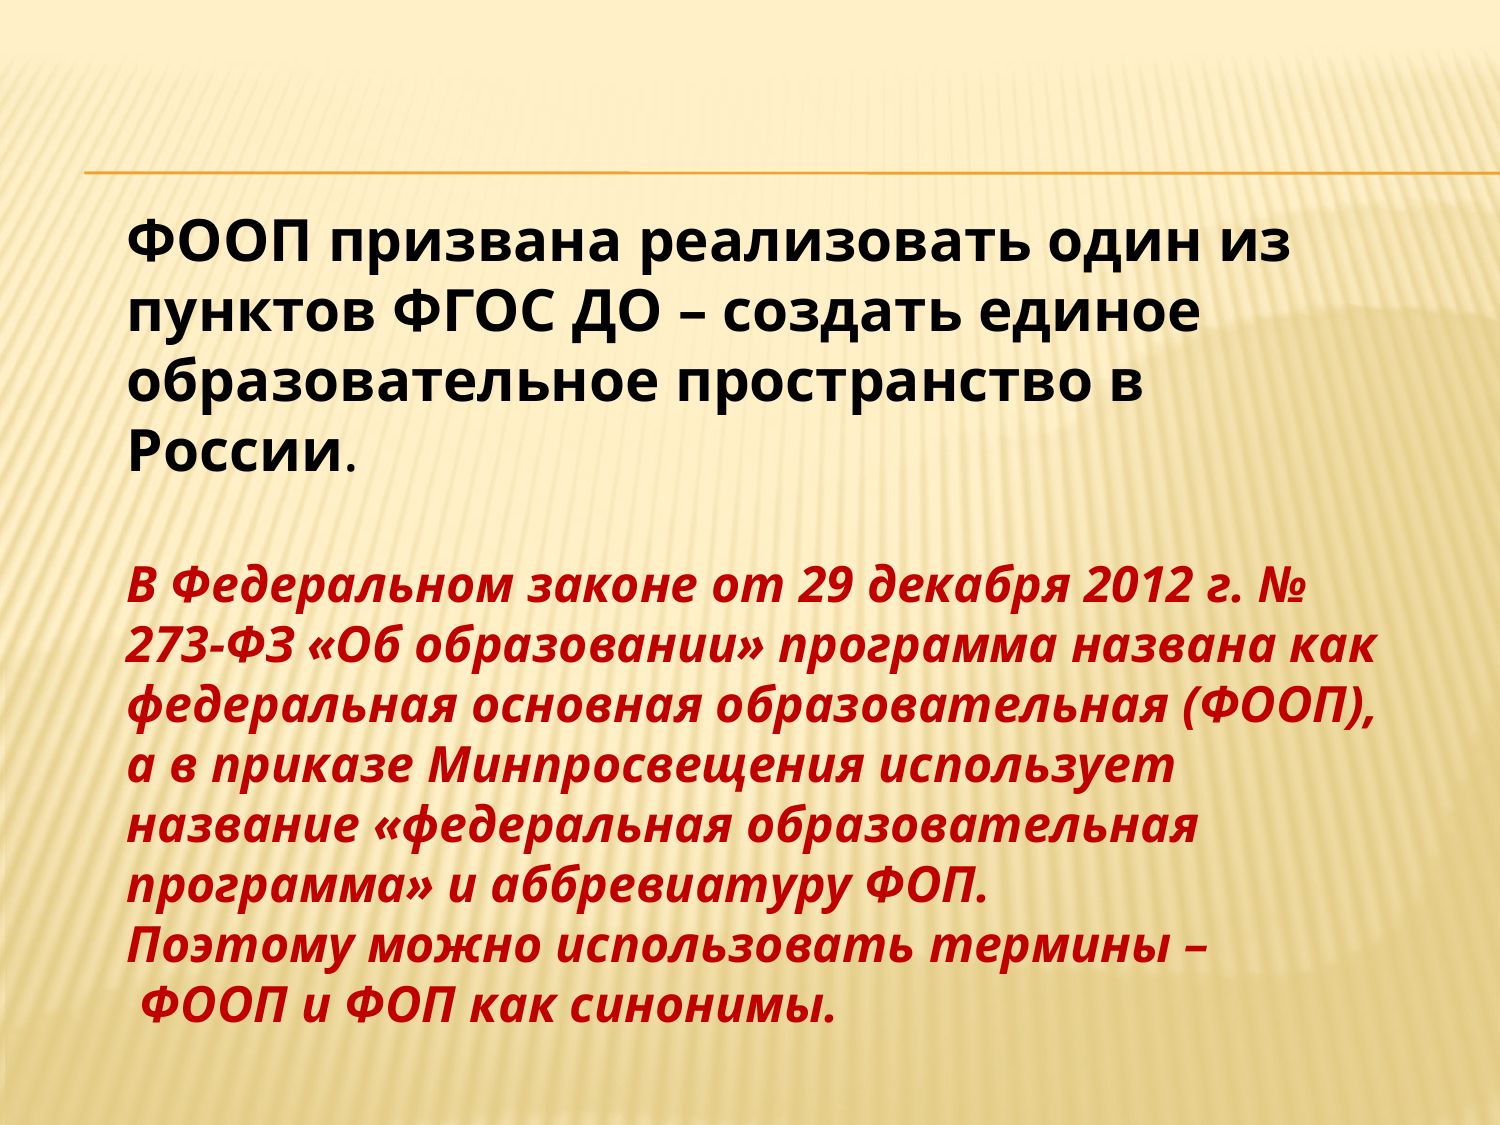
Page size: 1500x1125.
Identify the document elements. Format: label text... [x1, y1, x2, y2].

text_box ФООП призвана реализовать один из пунктов ФГОС ДО – создать единое образовательное пространство в России. В Федеральном законе от 29 декабря 2012 г. № 273-ФЗ «Об образовании» программа названа как федеральная основная образовательная (ФООП), а в приказе Минпросвещения использует название «федеральная образовательная программа» и аббревиатуру ФОП. Поэтому можно использовать термины – ФООП и ФОП как синонимы. [112, 125, 1400, 1100]
